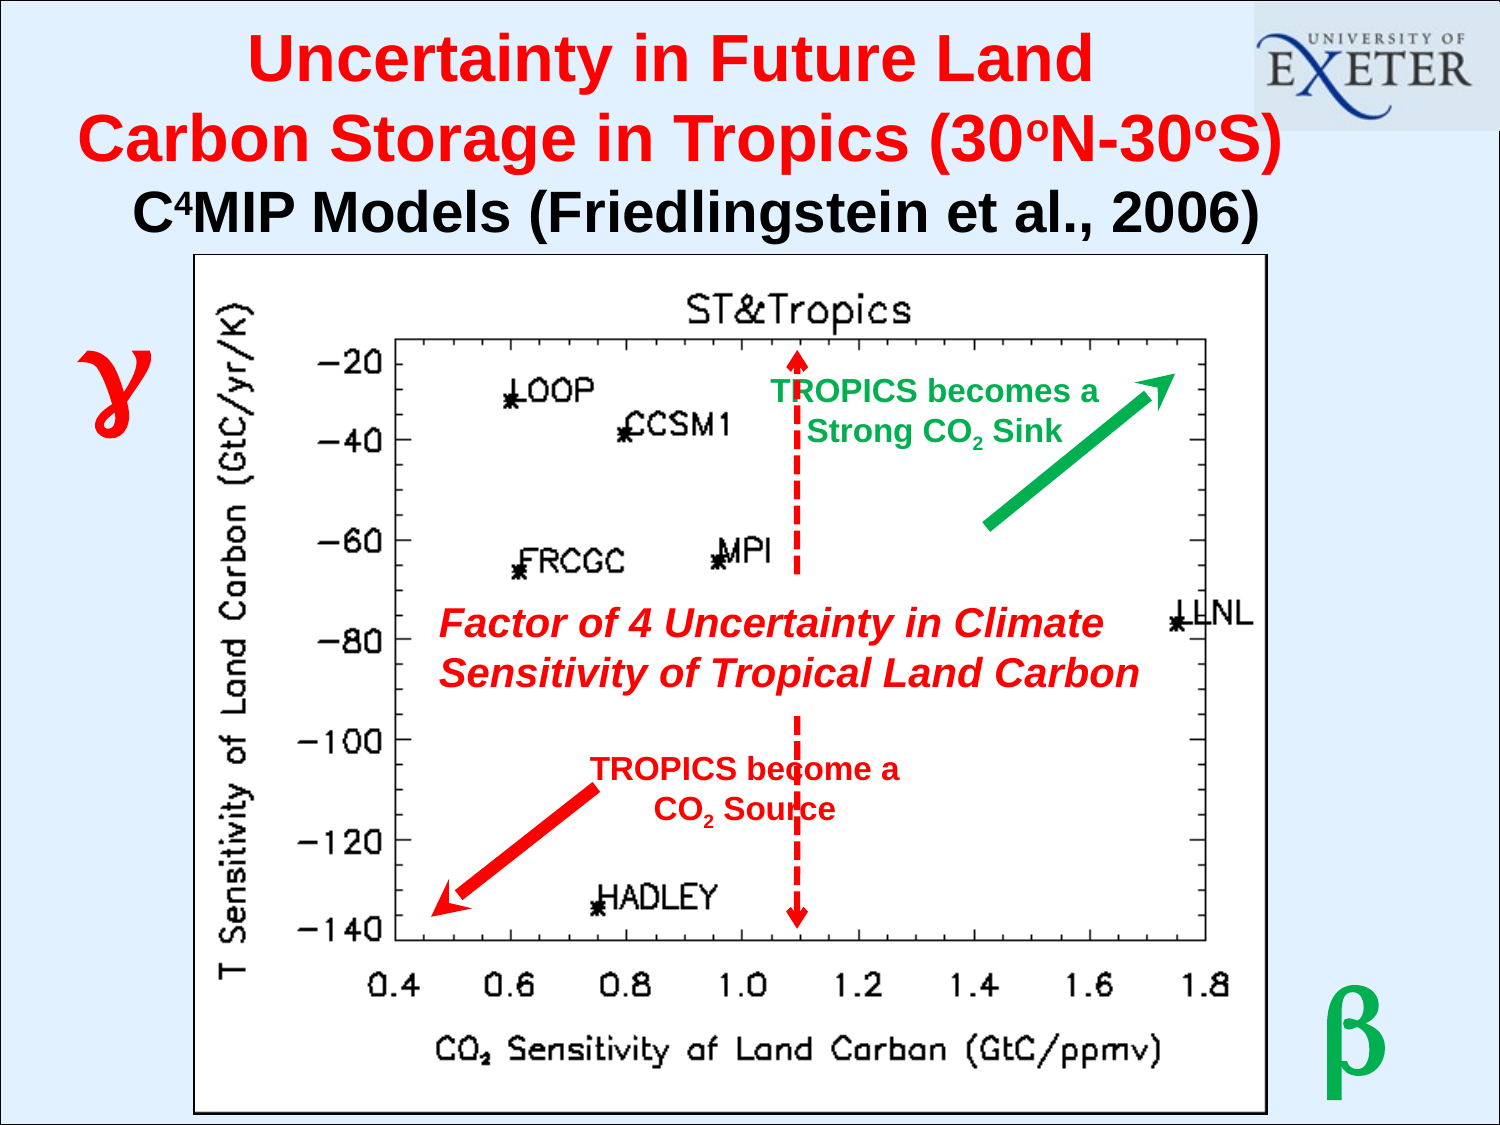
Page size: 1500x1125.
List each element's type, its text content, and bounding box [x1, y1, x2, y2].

text_box b [1305, 940, 1404, 1106]
title Uncertainty in Future Land Carbon Storage in Tropics (30oN-30oS) C4MIP Models (Friedlingstein et al., 2006) [5, 7, 1356, 195]
text_box g [67, 278, 168, 444]
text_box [985, 373, 1176, 528]
picture [1254, 2, 1500, 131]
picture [194, 255, 1267, 1114]
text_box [430, 786, 597, 917]
